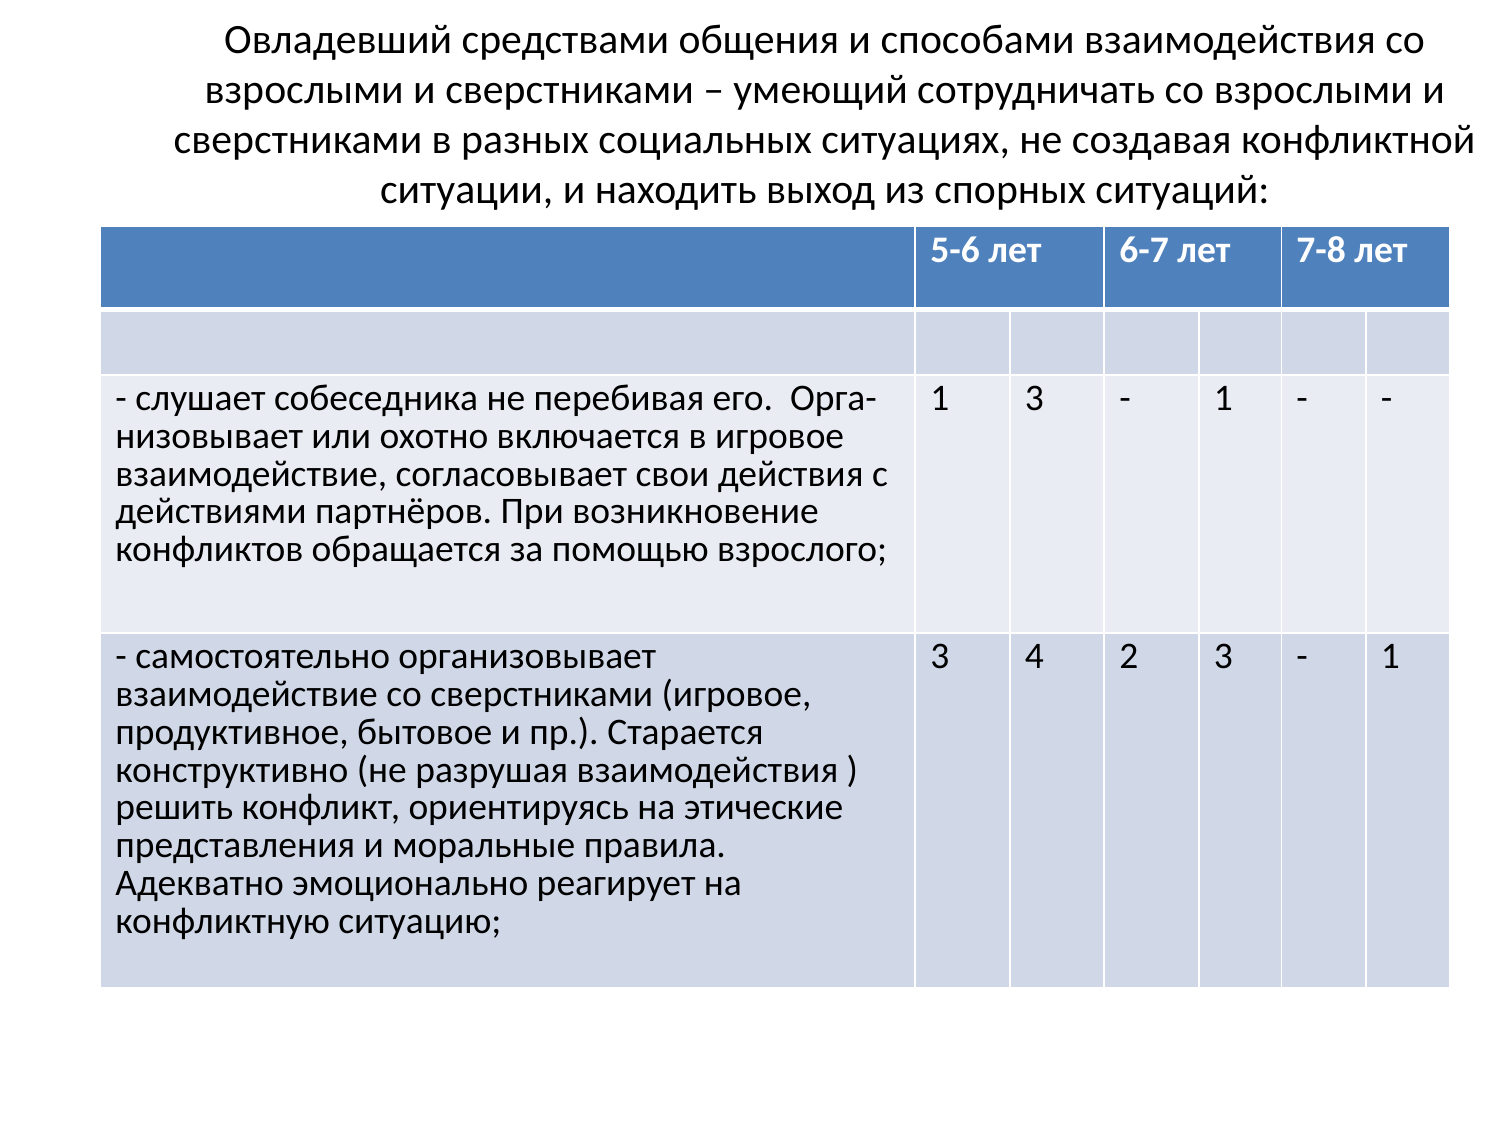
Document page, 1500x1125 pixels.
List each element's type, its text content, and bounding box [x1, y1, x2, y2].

table_cell 3 [1011, 376, 1103, 632]
title Овладевший средствами общения и способами взаимодействия со взрослыми и сверстниками – умеющий сотрудничать со взрослыми и сверстниками в разных социальных ситуациях, не создавая конфликтной ситуации, и находить выход из спорных ситуаций: [150, 42, 1500, 231]
table_cell - [1367, 376, 1449, 632]
table_cell - самостоятельно организовывает взаимодействие со сверстниками (игровое, продуктивное, бытовое и пр.). Старается конструктивно (не разрушая взаимодействия ) решить конфликт, ориентируясь на этические представления и моральные правила. Адекватно эмоционально реагирует на конфликтную ситуацию; [101, 634, 914, 987]
table_cell [1200, 312, 1281, 374]
table_header [101, 227, 914, 307]
table_header 7-8 лет [1282, 227, 1449, 307]
table_cell 1 [1367, 634, 1449, 987]
table_cell - [1282, 376, 1365, 632]
table_cell [1011, 312, 1103, 374]
table_header 6-7 лет [1105, 227, 1281, 307]
table_cell [1282, 312, 1365, 374]
table_cell 3 [916, 634, 1009, 987]
table_cell [1367, 312, 1449, 374]
table_cell 1 [1200, 376, 1281, 632]
table_cell [1105, 312, 1198, 374]
table_cell - [1282, 634, 1365, 987]
table_cell 3 [1200, 634, 1281, 987]
table_cell 4 [1011, 634, 1103, 987]
table_cell 2 [1105, 634, 1198, 987]
table_cell 1 [916, 376, 1009, 632]
table_header 5-6 лет [916, 227, 1103, 307]
table_cell [916, 312, 1009, 374]
table_cell - [1105, 376, 1198, 632]
table_cell - слушает собеседника не перебивая его. Орга-низовывает или охотно включается в игровое взаимодействие, согласовывает свои действия с действиями партнёров. При возникновение конфликтов обращается за помощью взрослого; [101, 376, 914, 632]
table_cell [101, 312, 914, 374]
